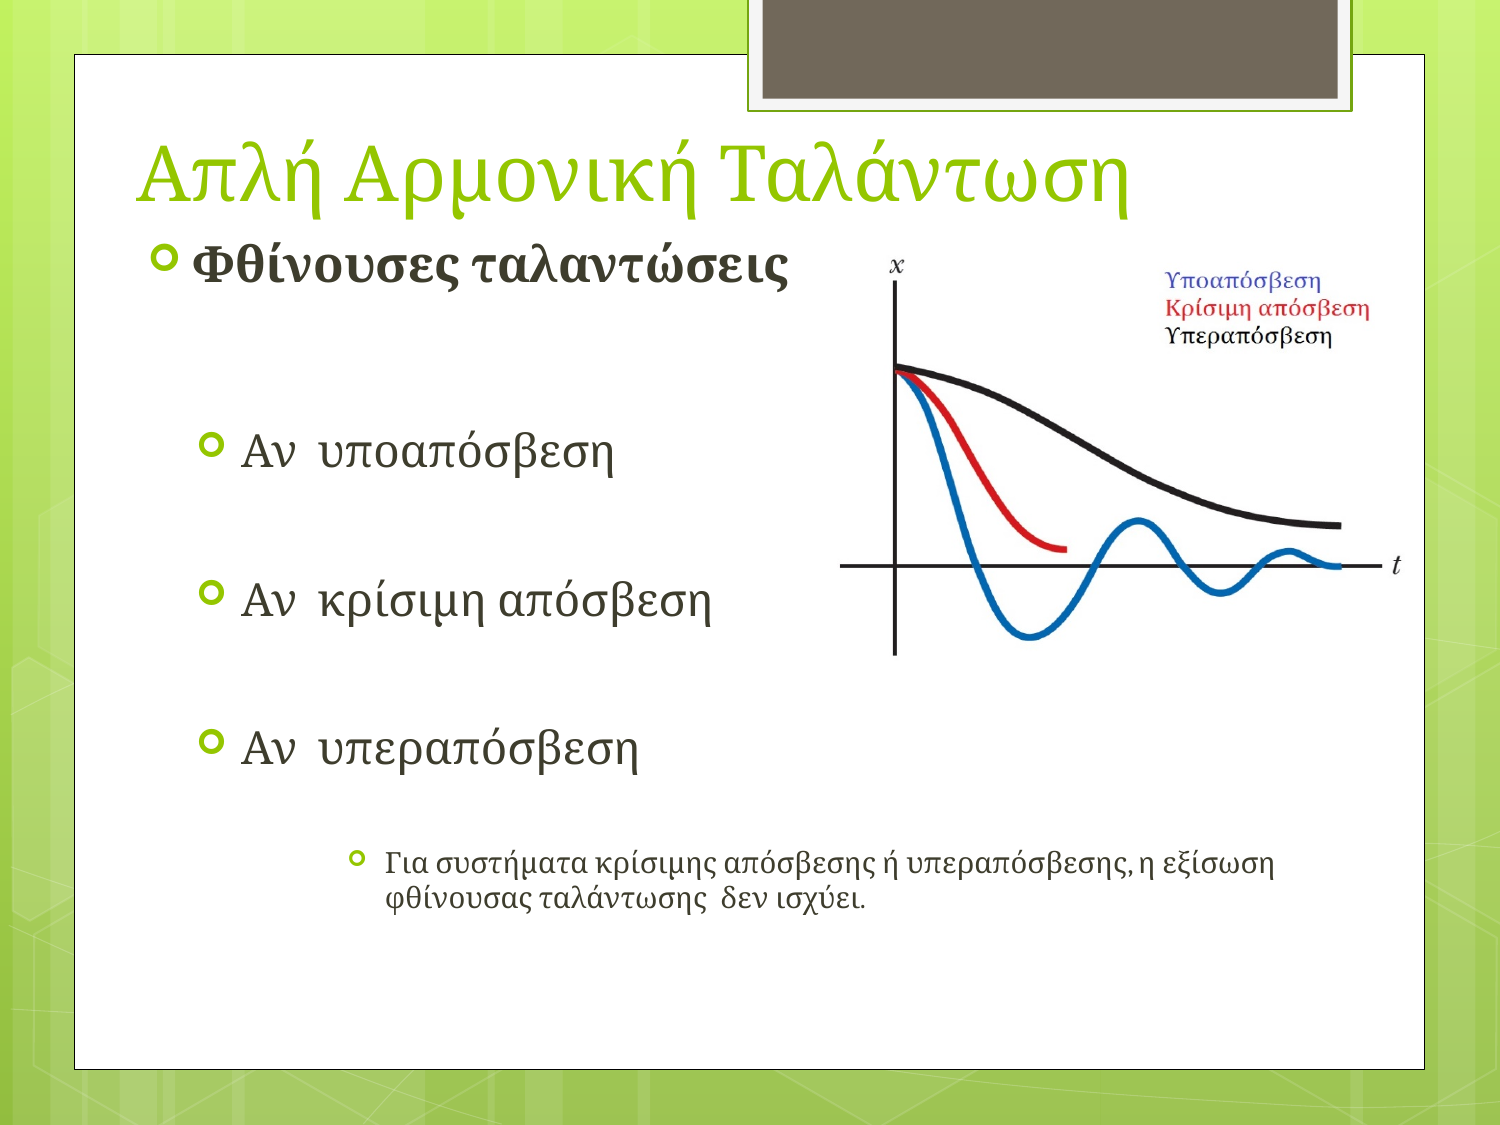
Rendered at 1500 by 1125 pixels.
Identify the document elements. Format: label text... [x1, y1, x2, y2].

title Απλή Αρμονική Ταλάντωση [121, 116, 1338, 225]
picture [837, 250, 1414, 663]
